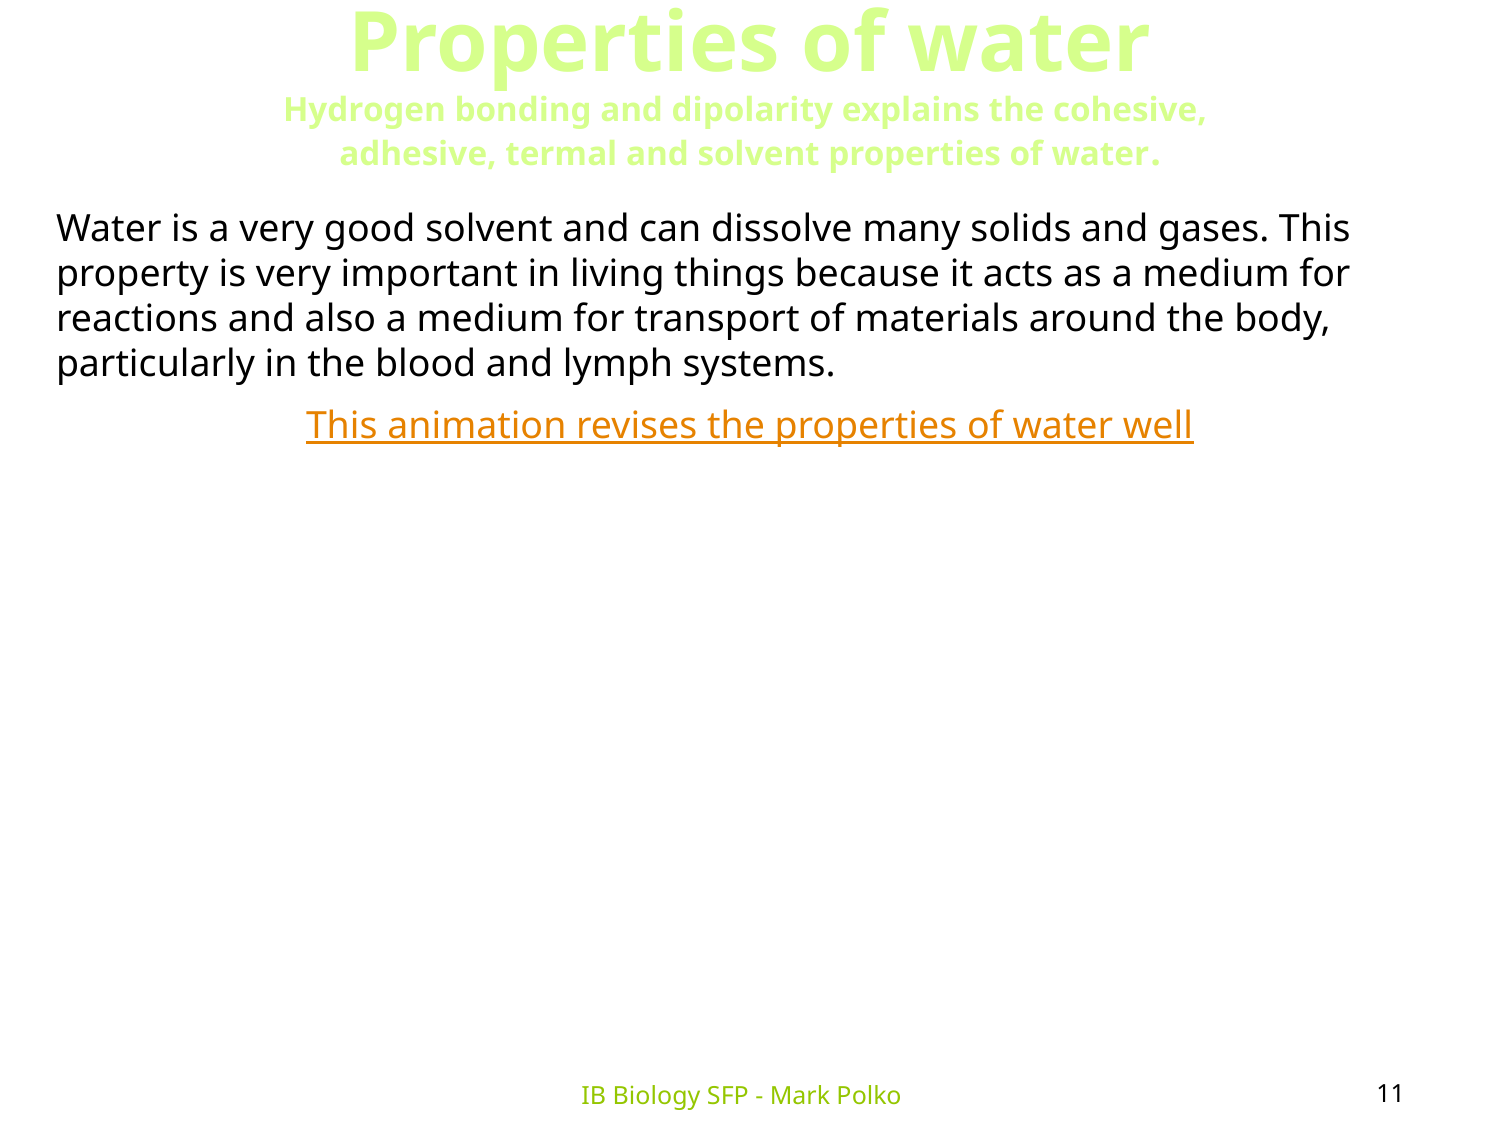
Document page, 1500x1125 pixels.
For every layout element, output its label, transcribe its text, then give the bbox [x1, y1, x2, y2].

footer IB Biology SFP - Mark Polko [454, 1065, 1030, 1125]
slide_number 11 [1281, 1064, 1500, 1125]
text_box Properties of water Hydrogen bonding and dipolarity explains the cohesive, adhesive, termal and solvent properties of water. [268, 0, 1233, 181]
text_box Water is a very good solvent and can dissolve many solids and gases. This property is very important in living things because it acts as a medium for reactions and also a medium for transport of materials around the body, particularly in the blood and lymph systems. [41, 196, 1471, 391]
text_box This animation revises the properties of water well [291, 393, 1210, 459]
